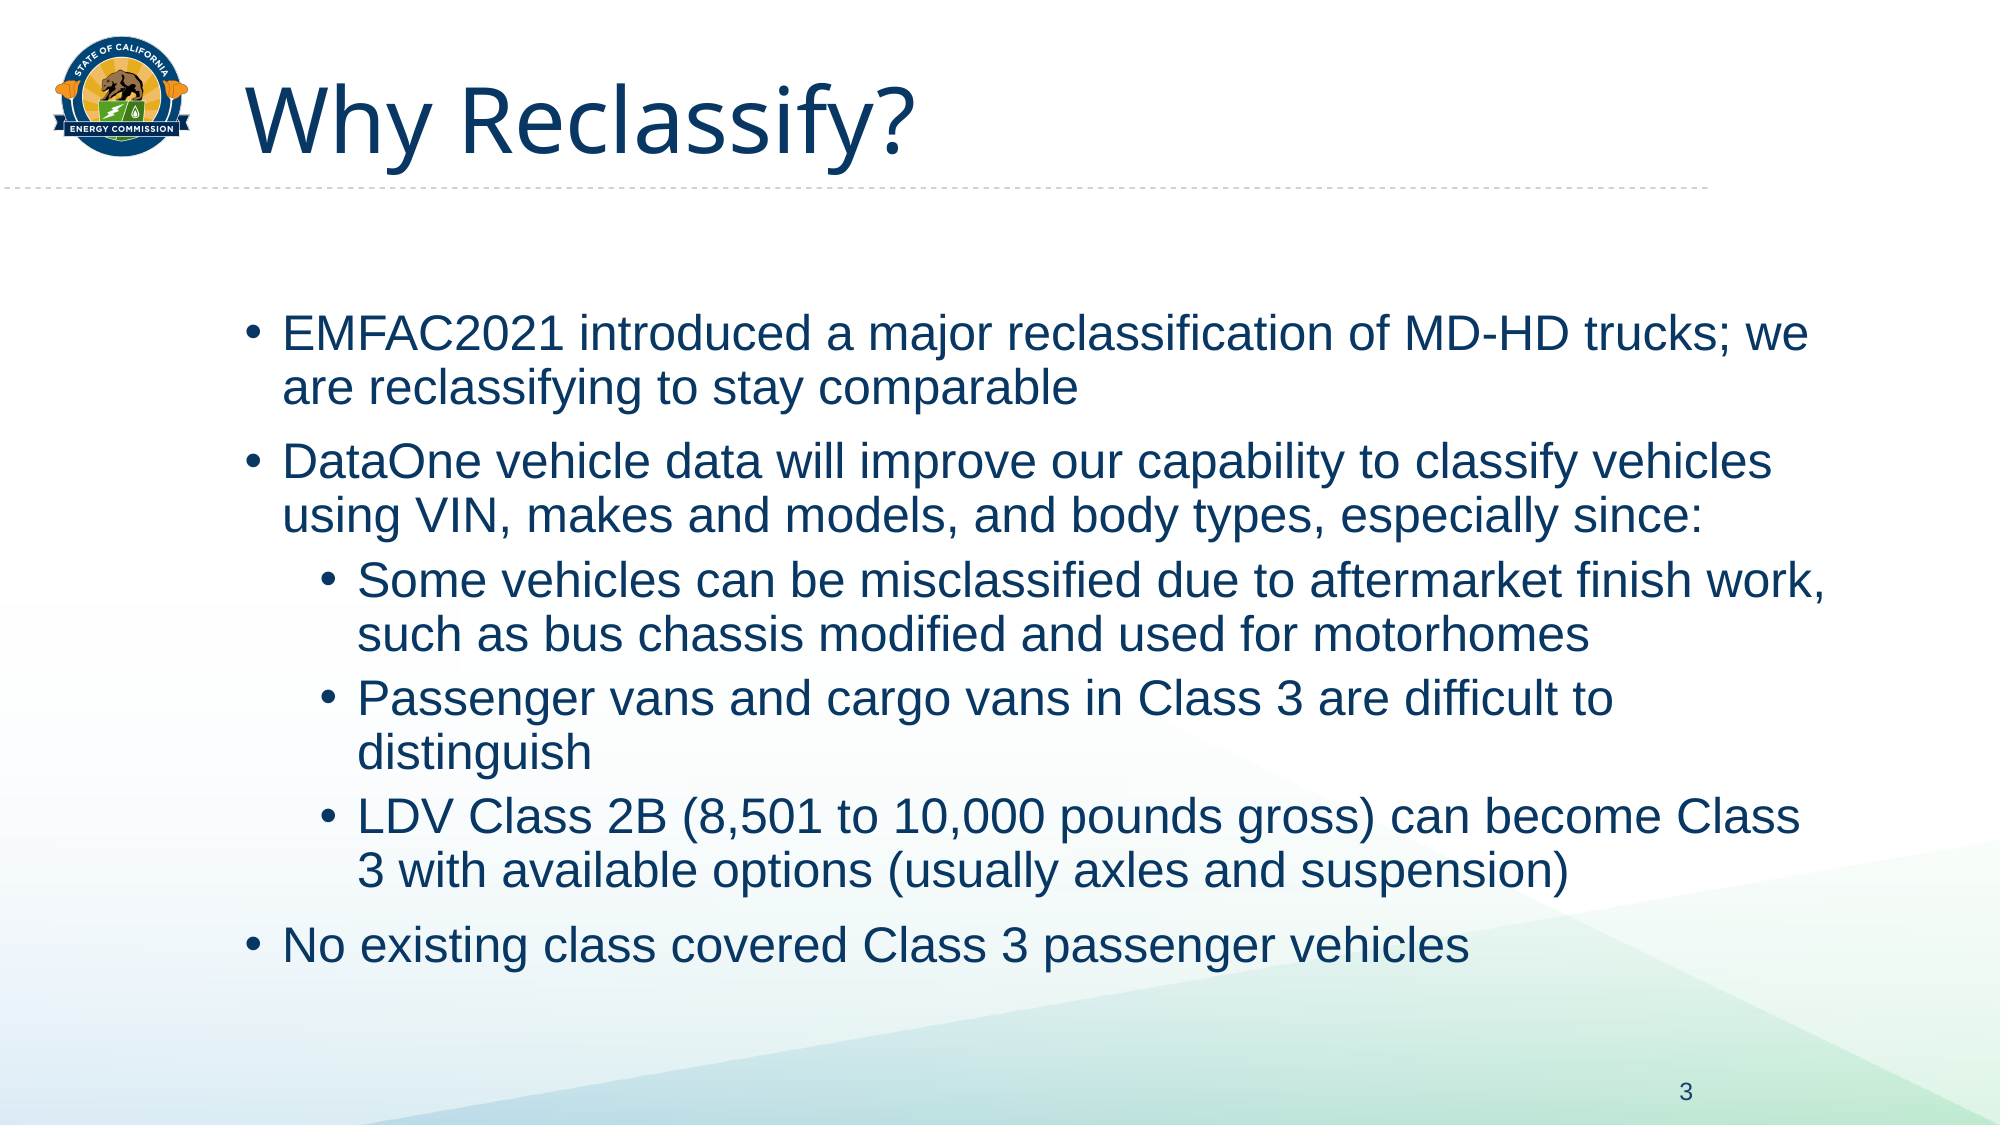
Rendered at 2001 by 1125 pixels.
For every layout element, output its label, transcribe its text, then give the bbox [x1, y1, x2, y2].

slide_number 3 [1412, 1060, 1709, 1121]
list EMFAC2021 introduced a major reclassification of MD-HD trucks; we are reclassifying to stay comparable DataOne vehicle data will improve our capability to classify vehicles using VIN, makes and models, and body types, especially since: Some vehicles can be misclassified due to aftermarket finish work, such as bus chassis modified and used for motorhomes Passenger vans and cargo vans in Class 3 are difficult to distinguish LDV Class 2B (8,501 to 10,000 pounds gross) can become Class 3 with available options (usually axles and suspension) No existing class covered Class 3 passenger vehicles [229, 299, 1863, 1014]
picture [0, 0, 2001, 1125]
title Why Reclassify? [229, 38, 1863, 210]
